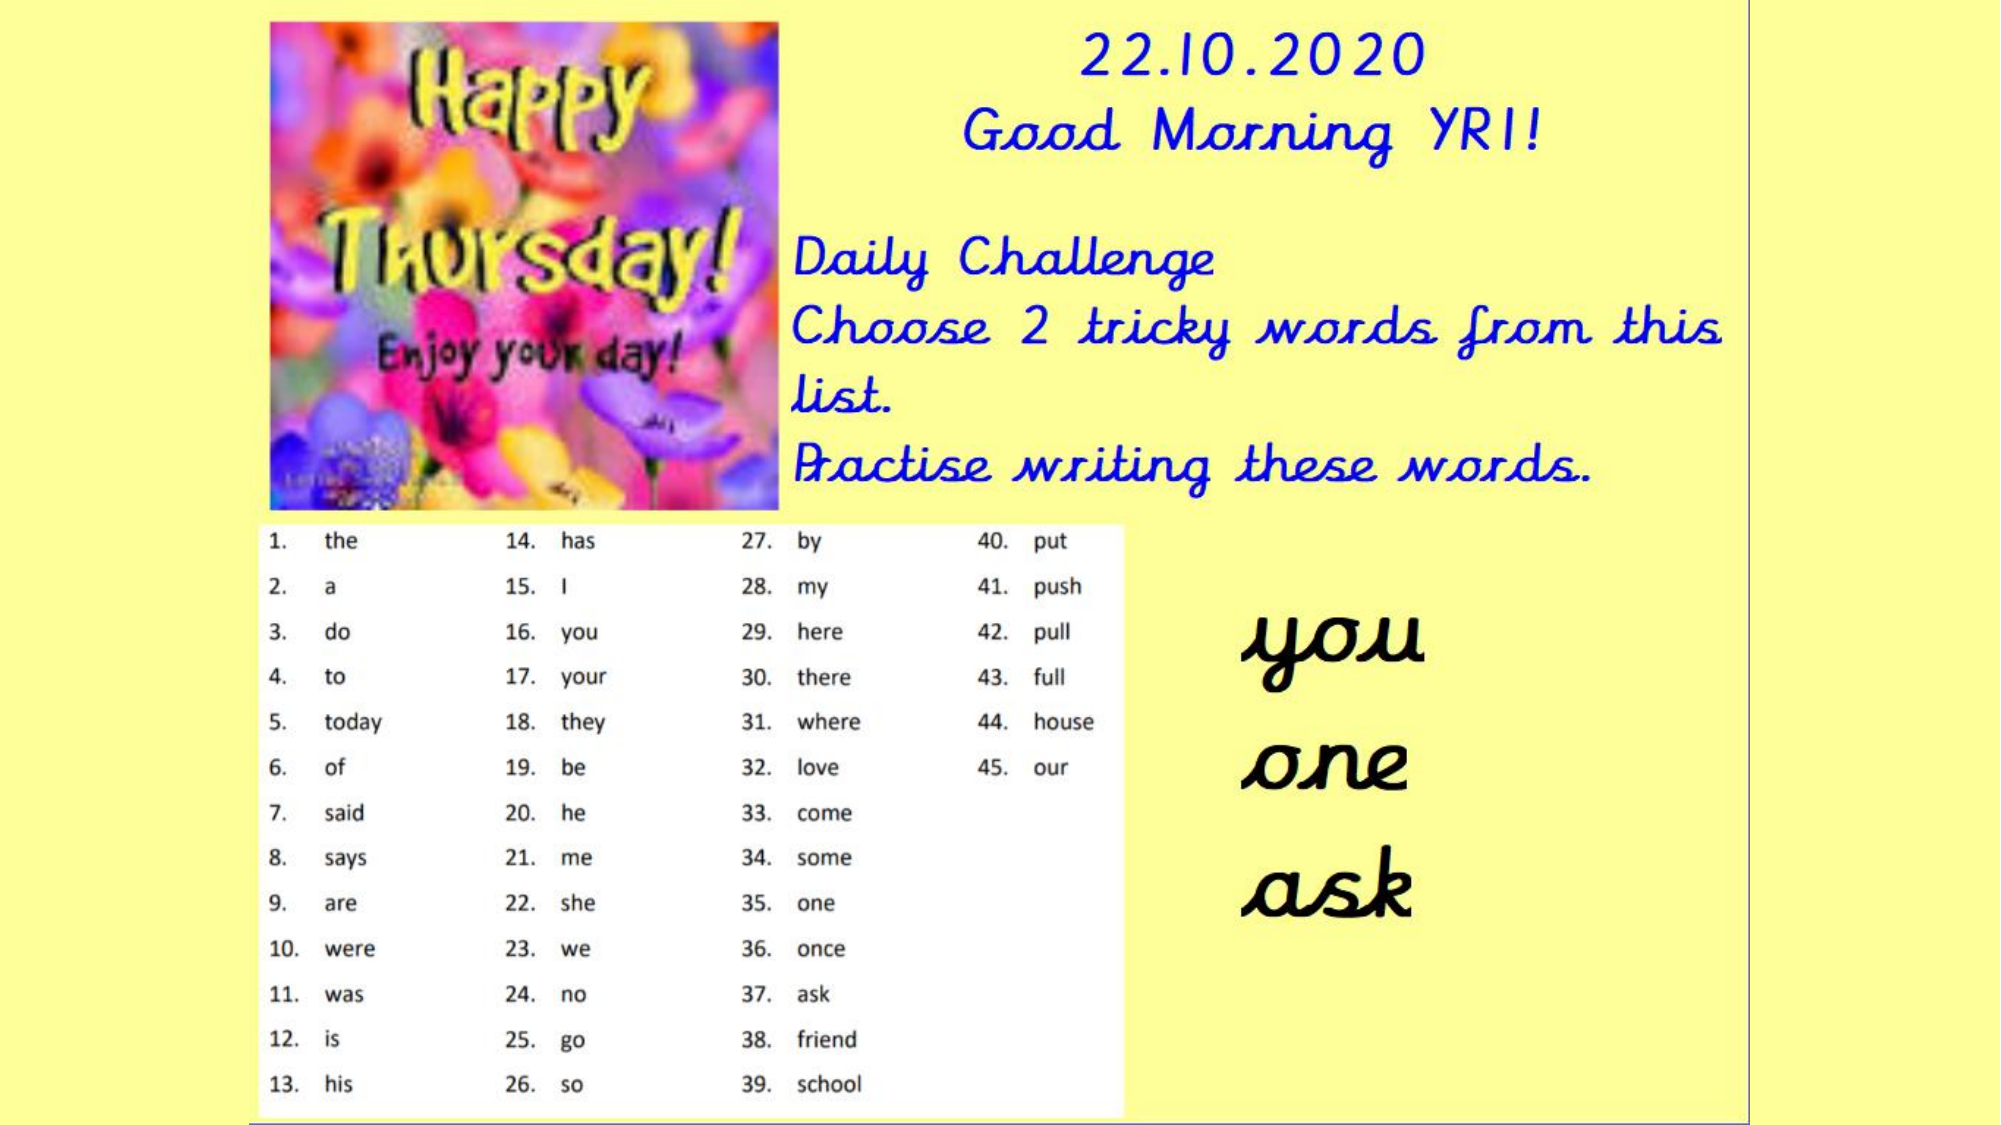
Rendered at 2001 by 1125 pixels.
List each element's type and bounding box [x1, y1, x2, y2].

picture [249, 0, 1750, 1125]
